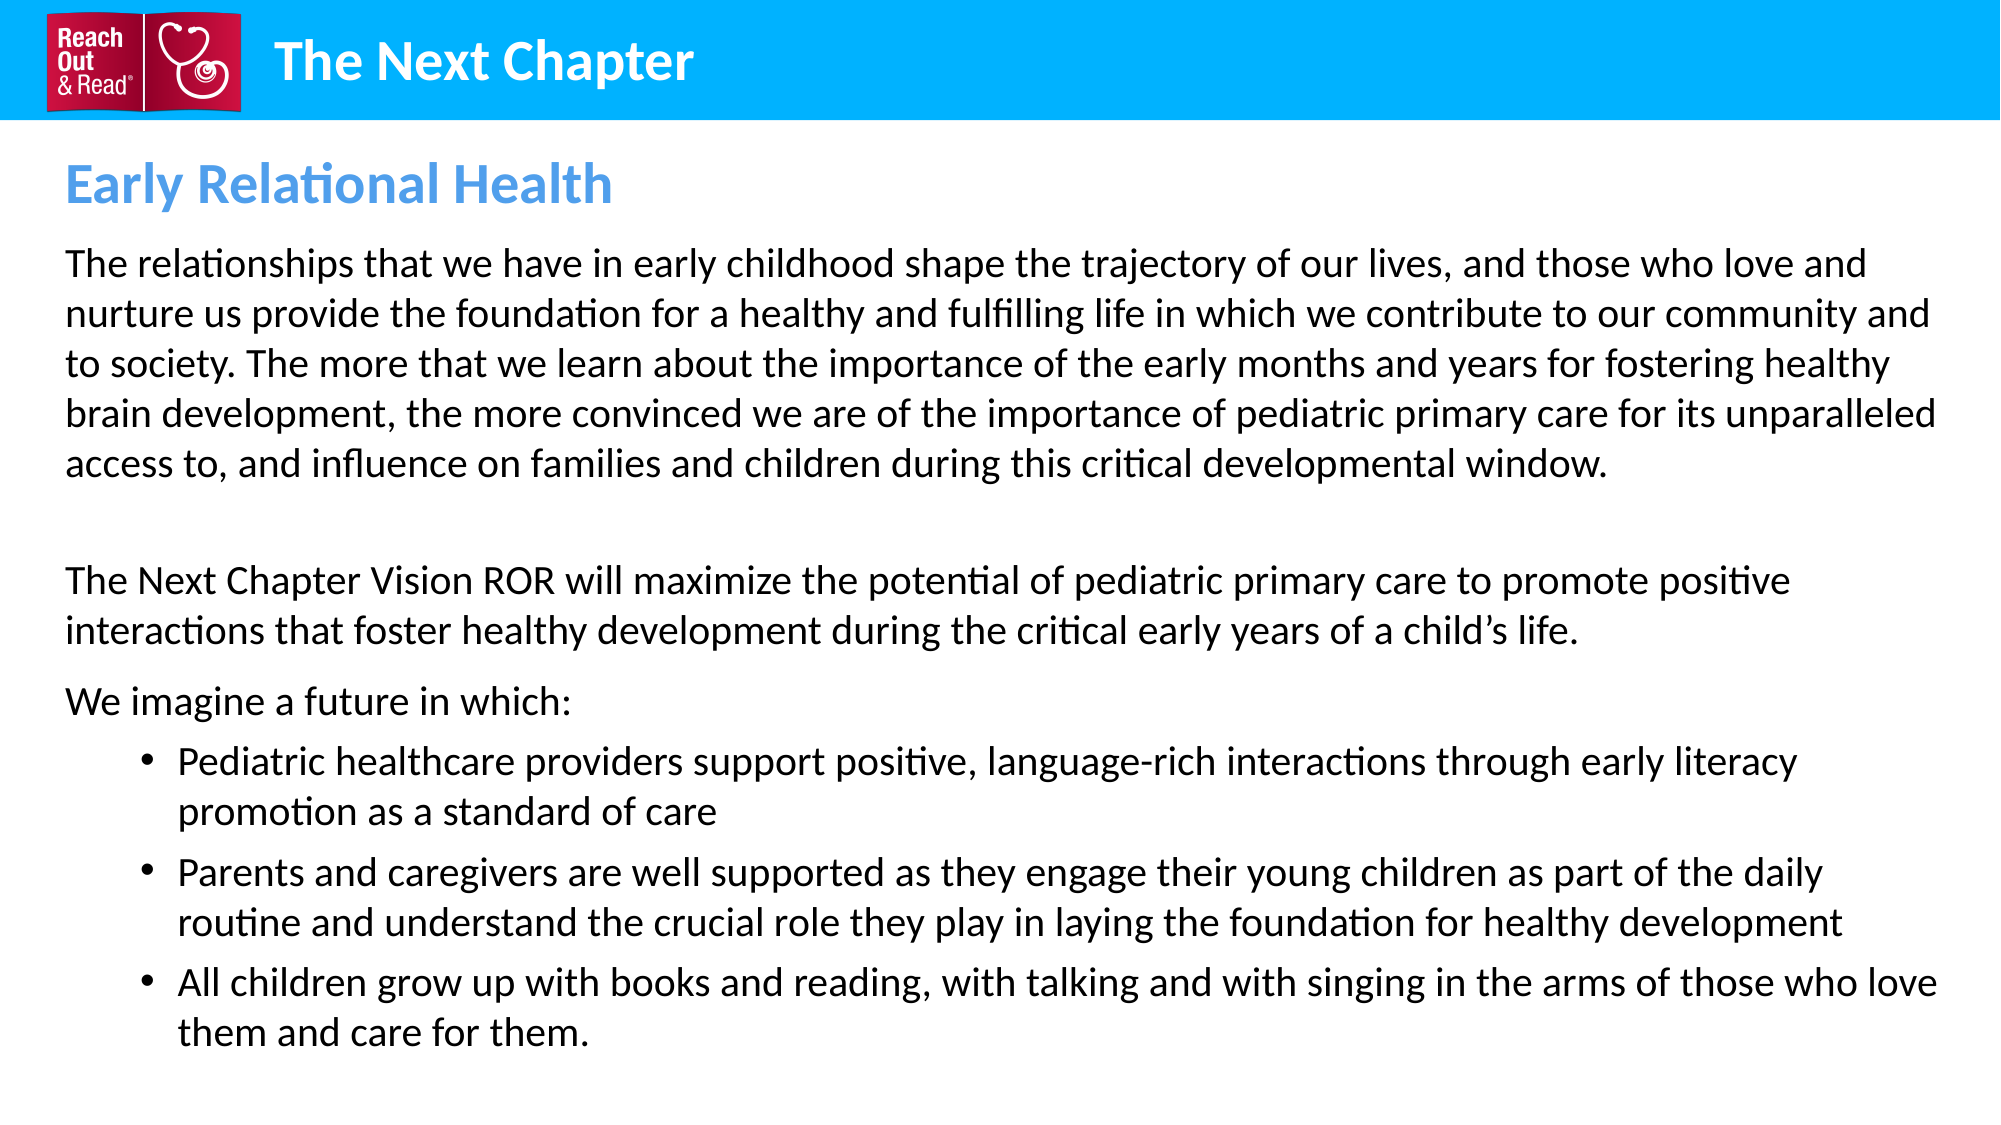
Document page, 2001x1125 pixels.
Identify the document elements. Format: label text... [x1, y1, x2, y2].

list The Next Chapter [259, 1, 2000, 122]
list Early Relational Health The relationships that we have in early childhood shape the trajectory of our lives, and those who love and nurture us provide the foundation for a healthy and fulfilling life in which we contribute to our community and to society. The more that we learn about the importance of the early months and years for fostering healthy brain development, the more convinced we are of the importance of pediatric primary care for its unparalleled access to, and influence on families and children during this critical developmental window. The Next Chapter Vision ROR will maximize the potential of pediatric primary care to promote positive interactions that foster healthy development during the critical early years of a child’s life. We imagine a future in which: Pediatric healthcare providers support positive, language-rich interactions through early literacy promotion as a standard of care Parents and caregivers are well supported as they engage their young children as part of the daily routine and understand the crucial role they play in laying the foundation for healthy development All children grow up with books and reading, with talking and with singing in the arms of those who love them and care for them. [50, 137, 1963, 972]
picture [48, 13, 240, 111]
